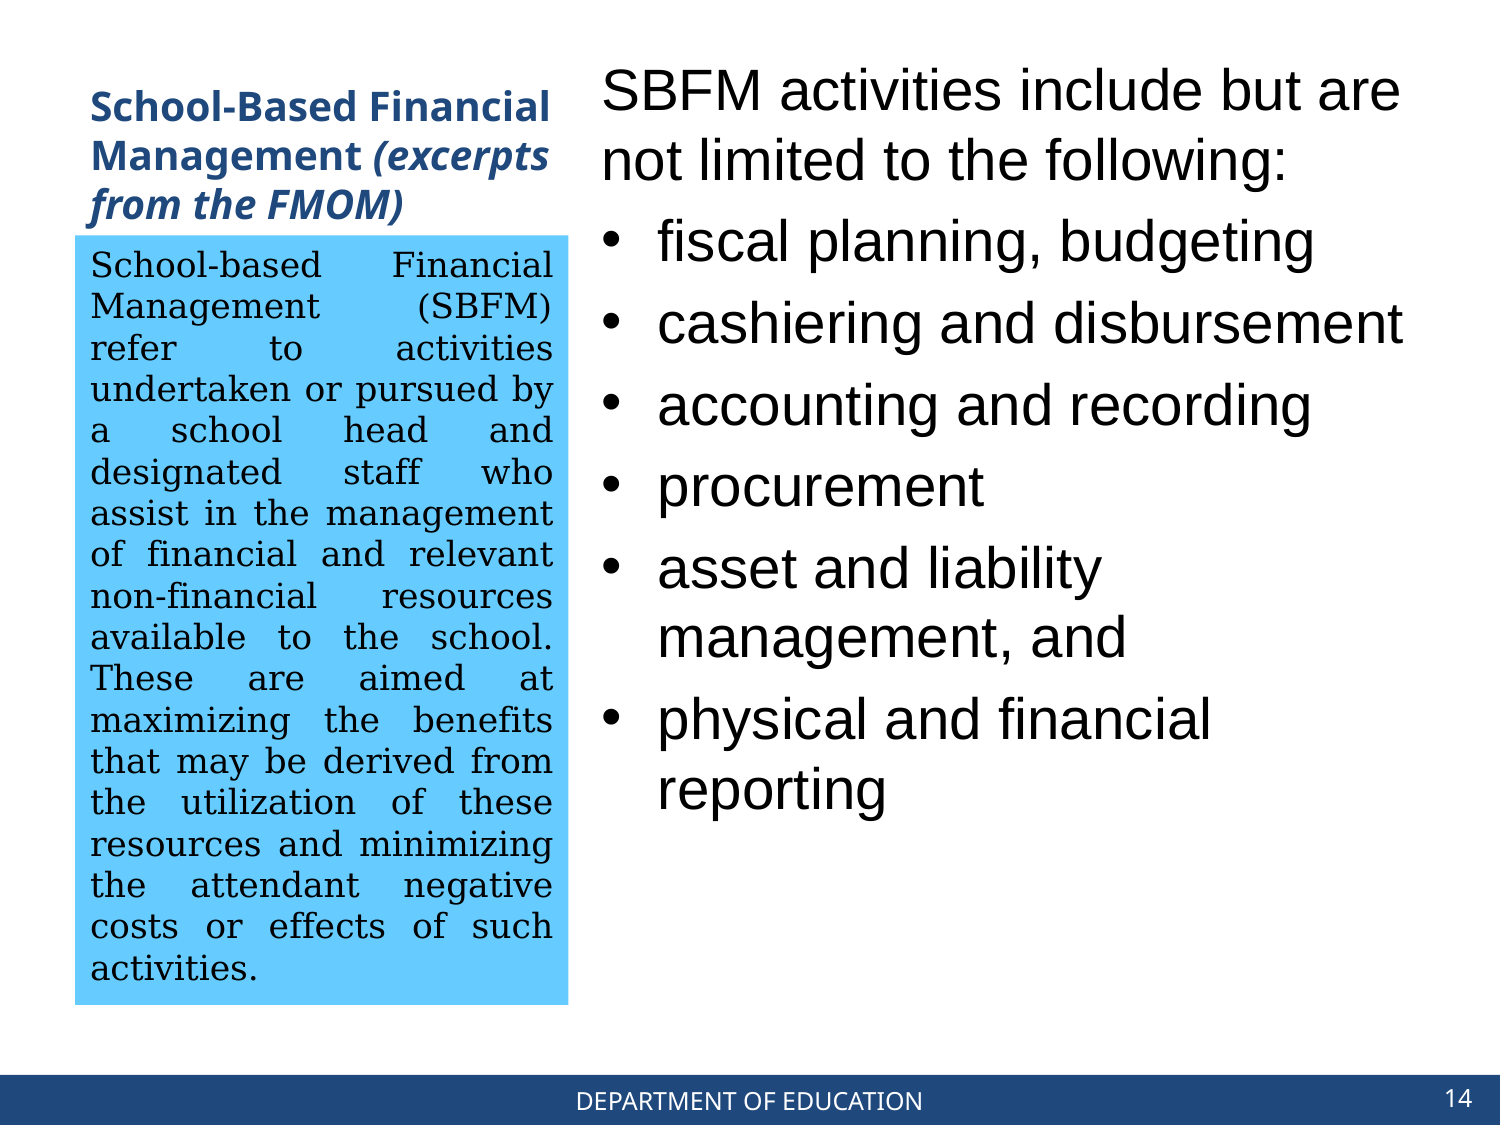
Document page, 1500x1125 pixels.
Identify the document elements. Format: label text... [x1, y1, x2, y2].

list School-based Financial Management (SBFM) refer to activities undertaken or pursued by a school head and designated staff who assist in the management of financial and relevant non-financial resources available to the school. These are aimed at maximizing the benefits that may be derived from the utilization of these resources and minimizing the attendant negative costs or effects of such activities. [75, 235, 569, 1005]
slide_number 14 [1137, 1074, 1488, 1125]
title School-Based Financial Management (excerpts from the FMOM) [75, 44, 569, 235]
list SBFM activities include but are not limited to the following: fiscal planning, budgeting cashiering and disbursement accounting and recording procurement asset and liability management, and physical and financial reporting [586, 44, 1425, 1005]
